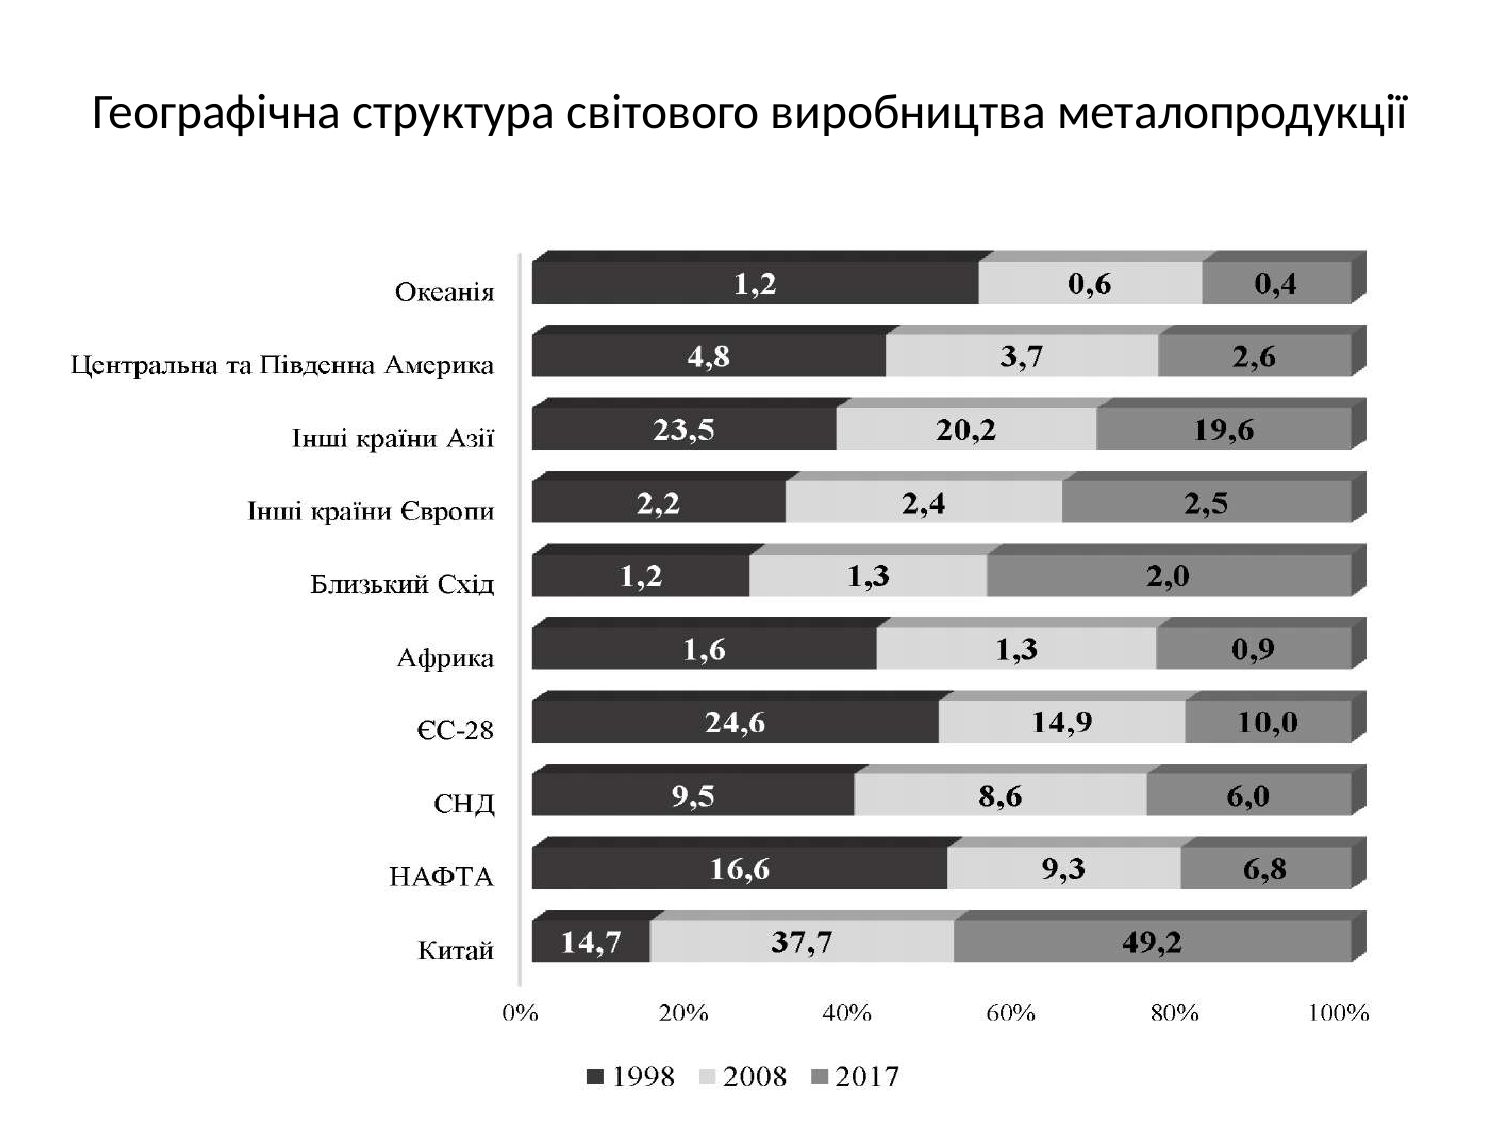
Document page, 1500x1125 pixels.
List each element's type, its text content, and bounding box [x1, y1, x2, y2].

title Географічна структура світового виробництва металопродукції [75, 45, 1425, 233]
picture [52, 230, 1400, 1118]
